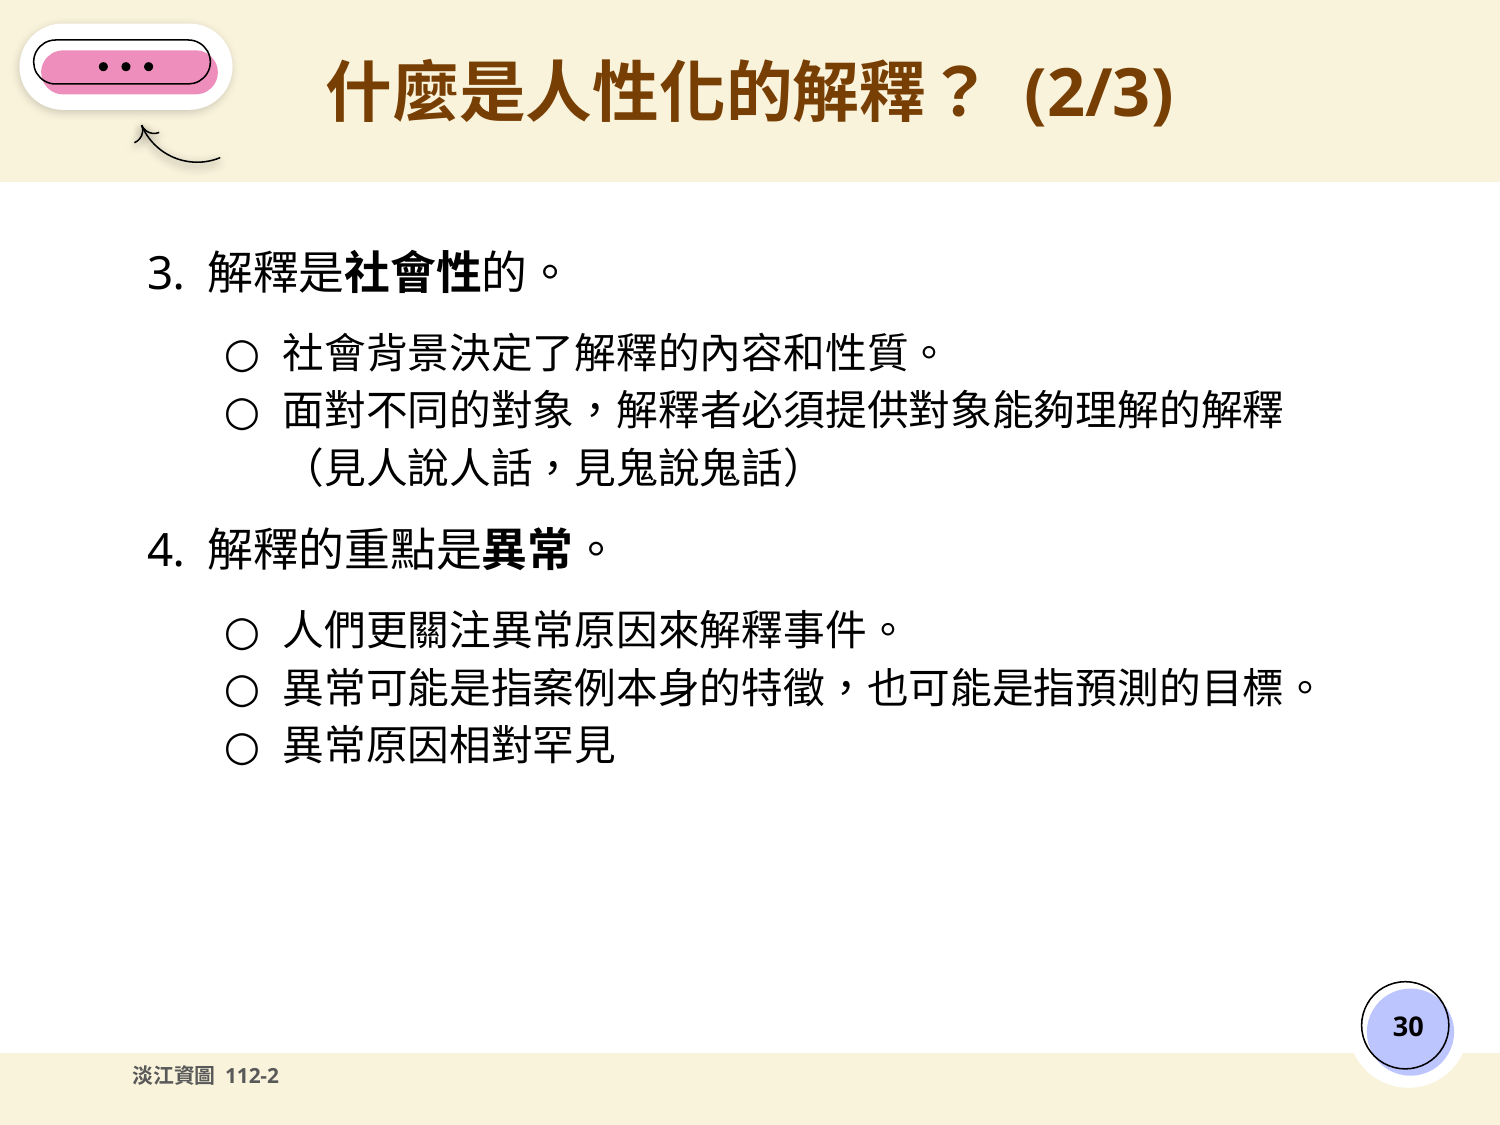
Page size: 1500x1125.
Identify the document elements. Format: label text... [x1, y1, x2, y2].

list 解釋是社會性的。 社會背景決定了解釋的內容和性質。 面對不同的對象，解釋者必須提供對象能夠理解的解釋 （見人說人話，見鬼說鬼話） 解釋的重點是異常。 ⼈們更關注異常原因來解釋事件。 異常可能是指案例本身的特徵，也可能是指預測的目標。 異常原因相對罕見 [117, 220, 1383, 1001]
title 什麼是人性化的解釋？ (2/3) [232, 23, 1268, 171]
slide_number ‹#› [1363, 984, 1454, 1071]
